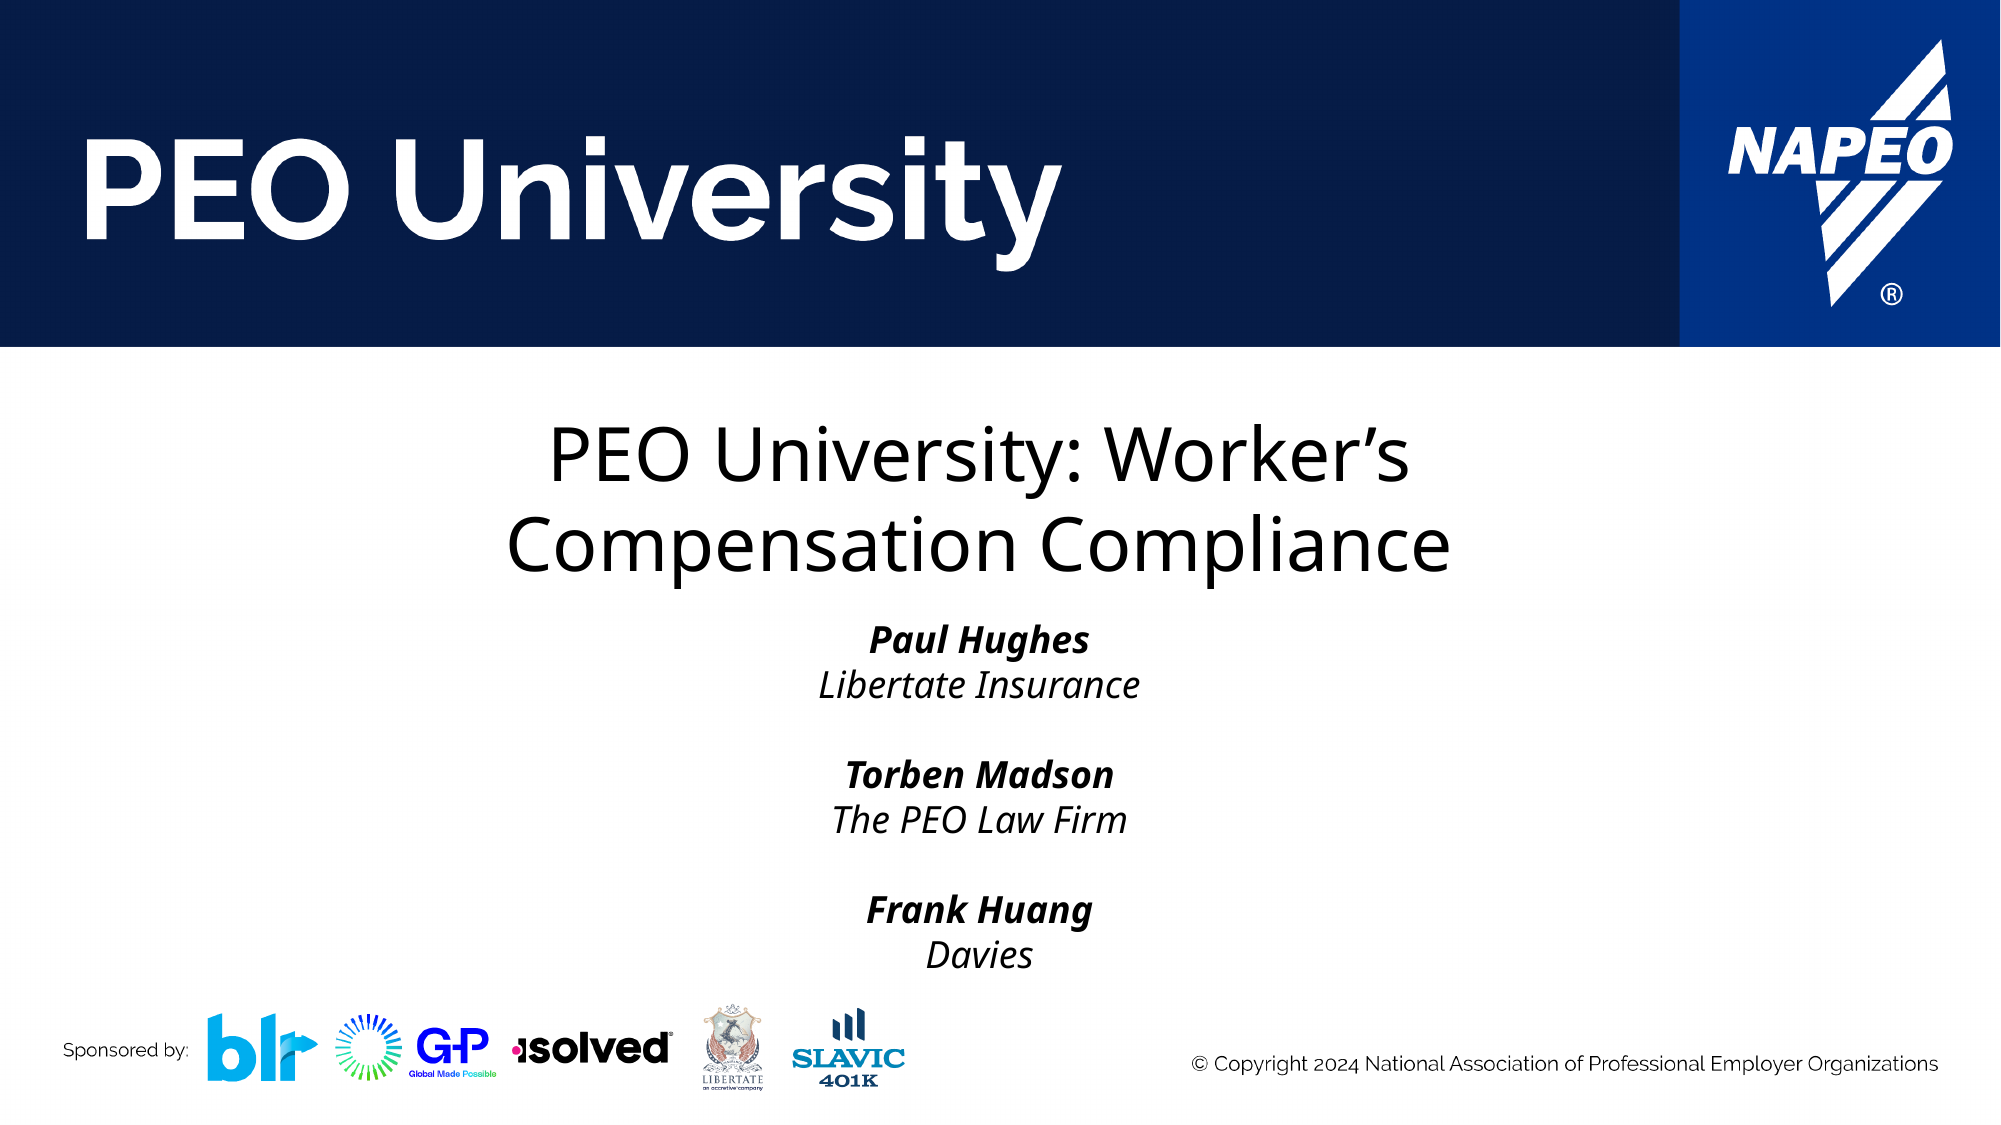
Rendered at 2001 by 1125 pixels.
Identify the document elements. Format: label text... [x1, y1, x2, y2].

picture [0, 0, 2001, 1125]
text_box PEO University: Worker’s Compensation Compliance Paul Hughes Libertate Insurance Torben Madson The PEO Law Firm Frank Huang Davies [420, 398, 1540, 984]
